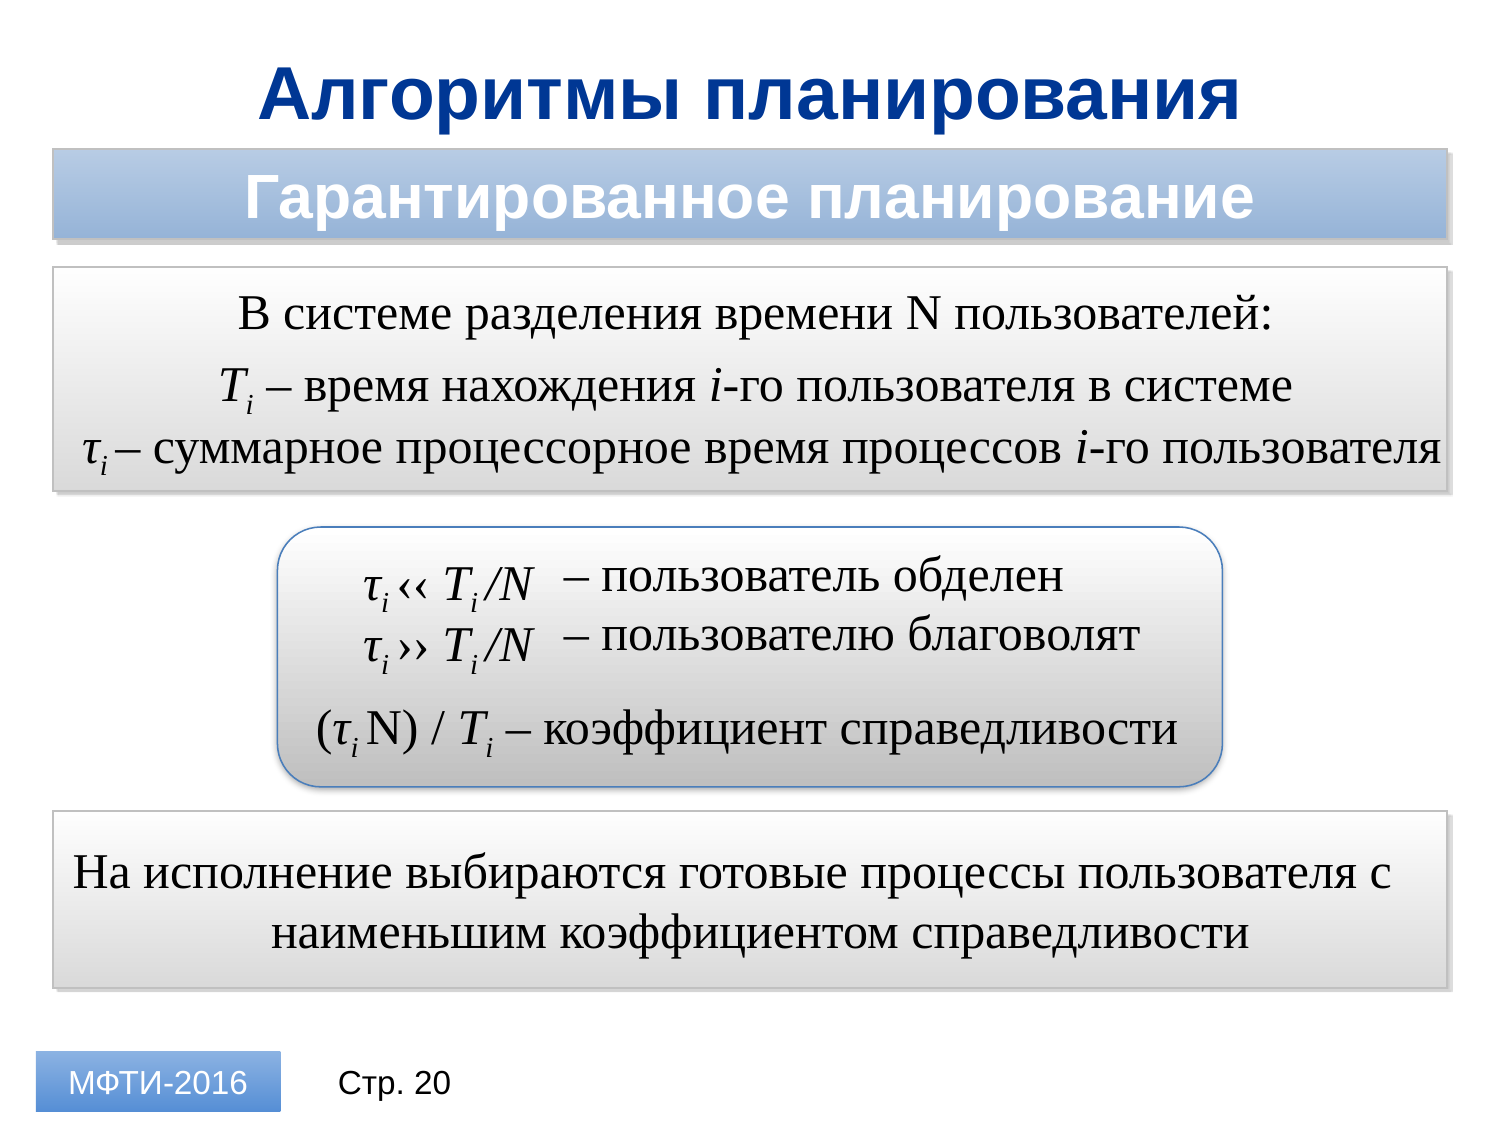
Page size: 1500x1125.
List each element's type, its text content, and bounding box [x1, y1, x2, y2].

text_box [53, 810, 1447, 988]
slide_number Стр. 20 [313, 1051, 476, 1112]
text_box В системе разделения времени N пользователей: Ti – время нахождения i-го пользователя в системе τi – суммарное процессорное время процессов i-го пользователя [41, 278, 1483, 483]
text_box На исполнение выбираются готовые процессы пользователя с наименьшим коэффициентом справедливости [41, 831, 1424, 967]
text_box [53, 483, 1447, 492]
text_box – пользователю благоволят [549, 593, 1211, 668]
text_box Гарантированное планирование [53, 149, 1447, 239]
text_box [53, 267, 1447, 278]
text_box [276, 526, 1224, 788]
text_box τi ‹‹ Ti /N τi ›› Ti /N [348, 543, 1099, 682]
footer МФТИ-2016 [35, 1051, 281, 1112]
title Алгоритмы планирования [52, 38, 1448, 141]
text_box – пользователь обделен [549, 533, 1211, 593]
text_box (τi N) / Ti – коэффициент справедливости [301, 687, 1199, 771]
